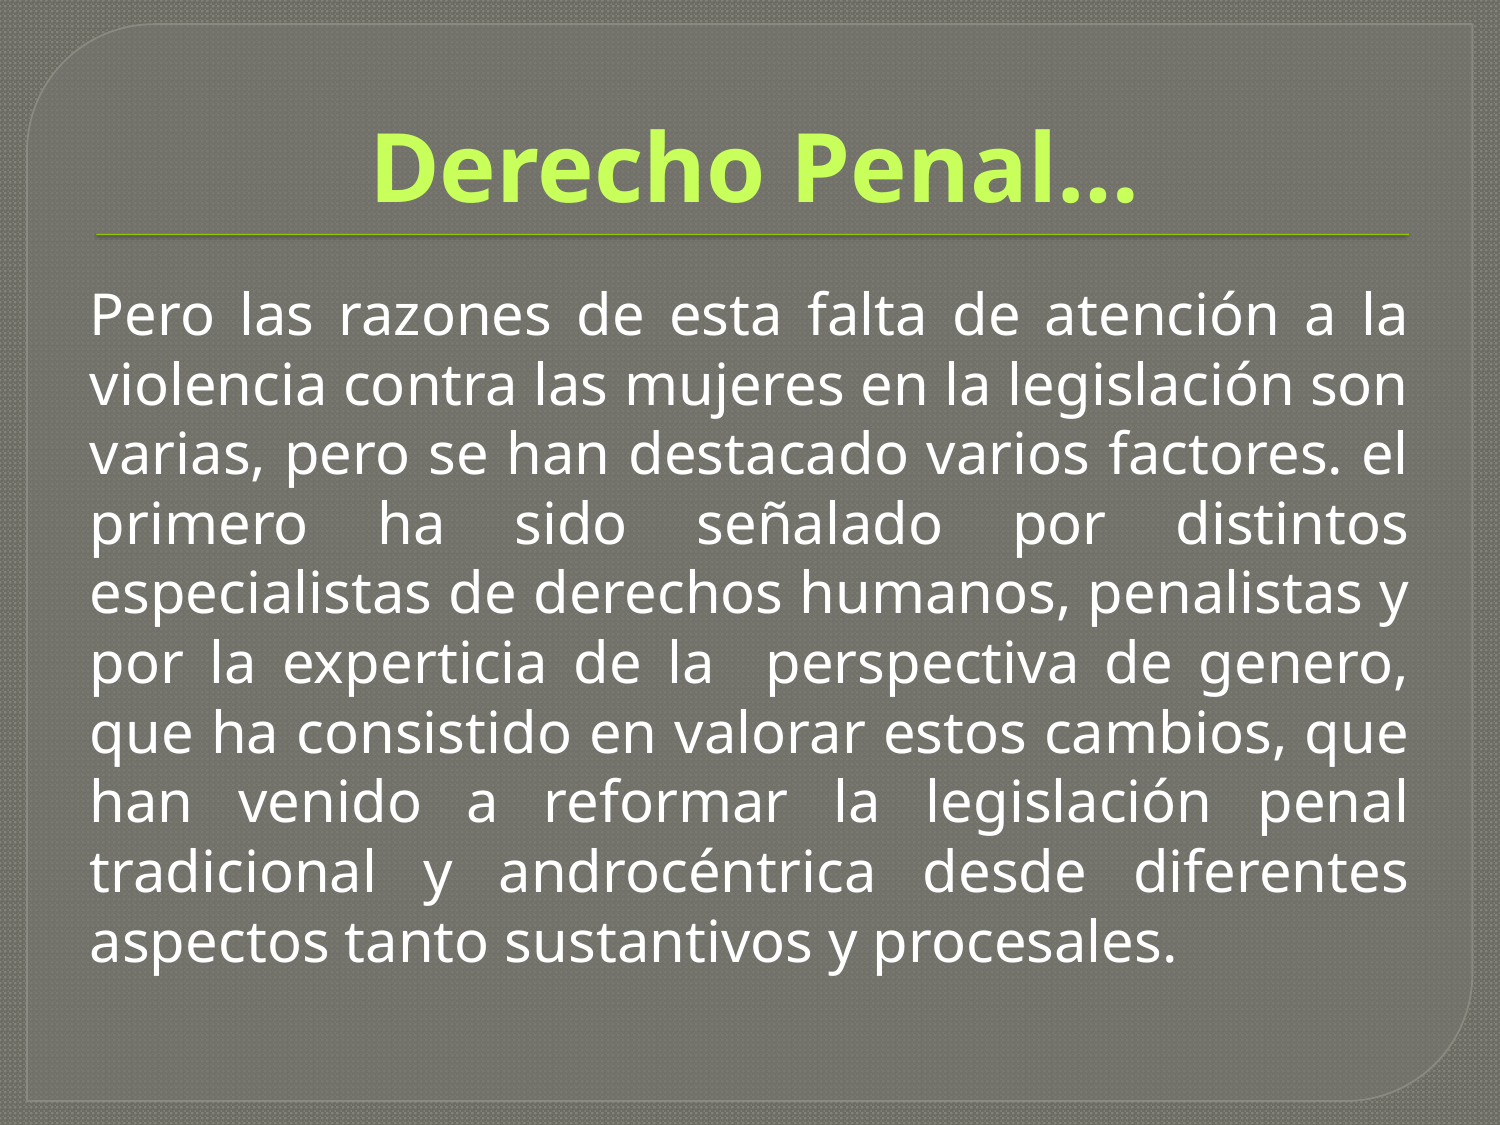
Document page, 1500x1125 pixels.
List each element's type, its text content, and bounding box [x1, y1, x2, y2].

title Derecho Penal… [75, 41, 1425, 230]
list Pero las razones de esta falta de atención a la violencia contra las mujeres en la legislación son varias, pero se han destacado varios factores. el primero ha sido señalado por distintos especialistas de derechos humanos, penalistas y por la experticia de la perspectiva de genero, que ha consistido en valorar estos cambios, que han venido a reformar la legislación penal tradicional y androcéntrica desde diferentes aspectos tanto sustantivos y procesales. [75, 270, 1425, 1013]
